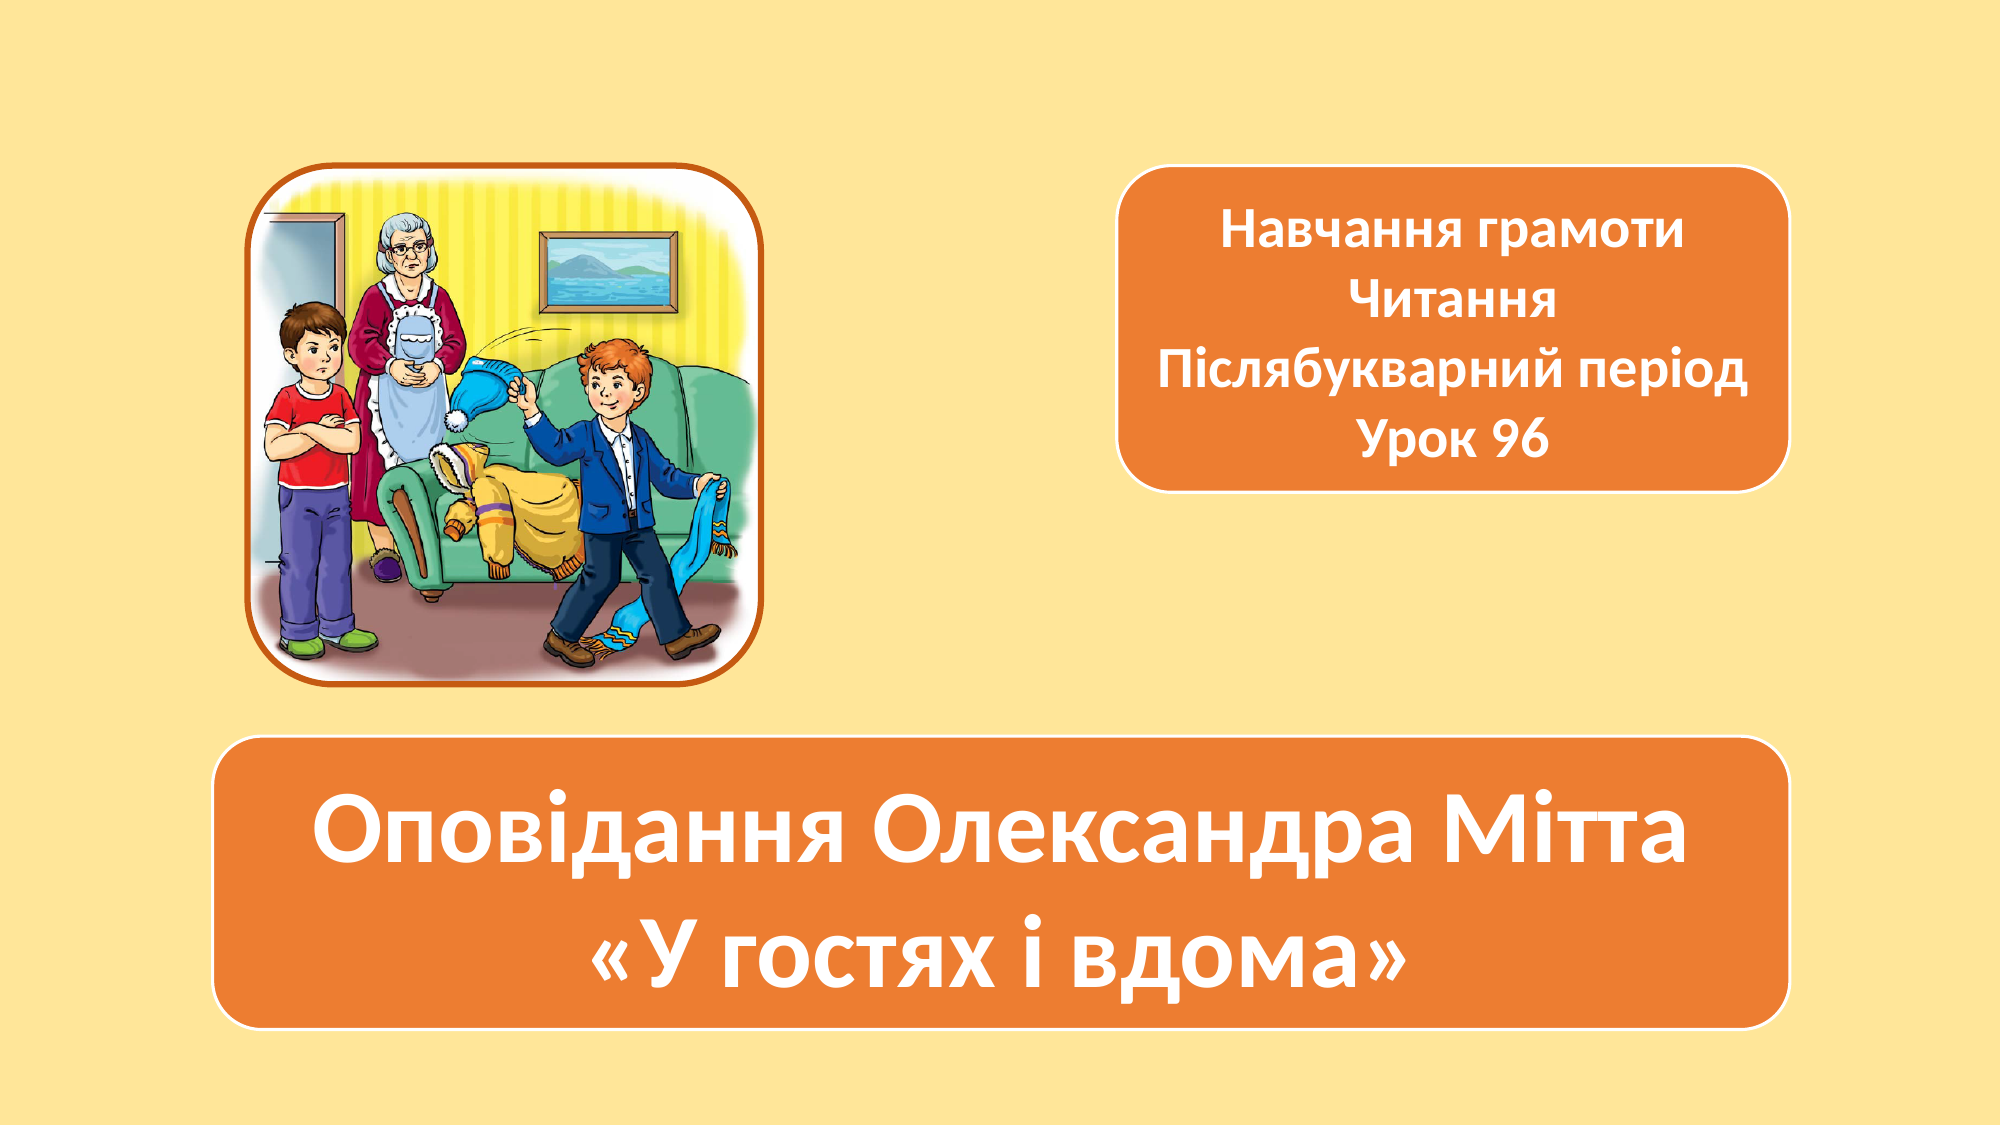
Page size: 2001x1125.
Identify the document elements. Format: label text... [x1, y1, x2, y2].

text_box Оповідання Олександра Мітта «У гостях і вдома» [211, 734, 1792, 1032]
text_box Навчання грамоти Читання Післябукварний період Урок 96 [1115, 164, 1792, 494]
picture [247, 165, 761, 685]
